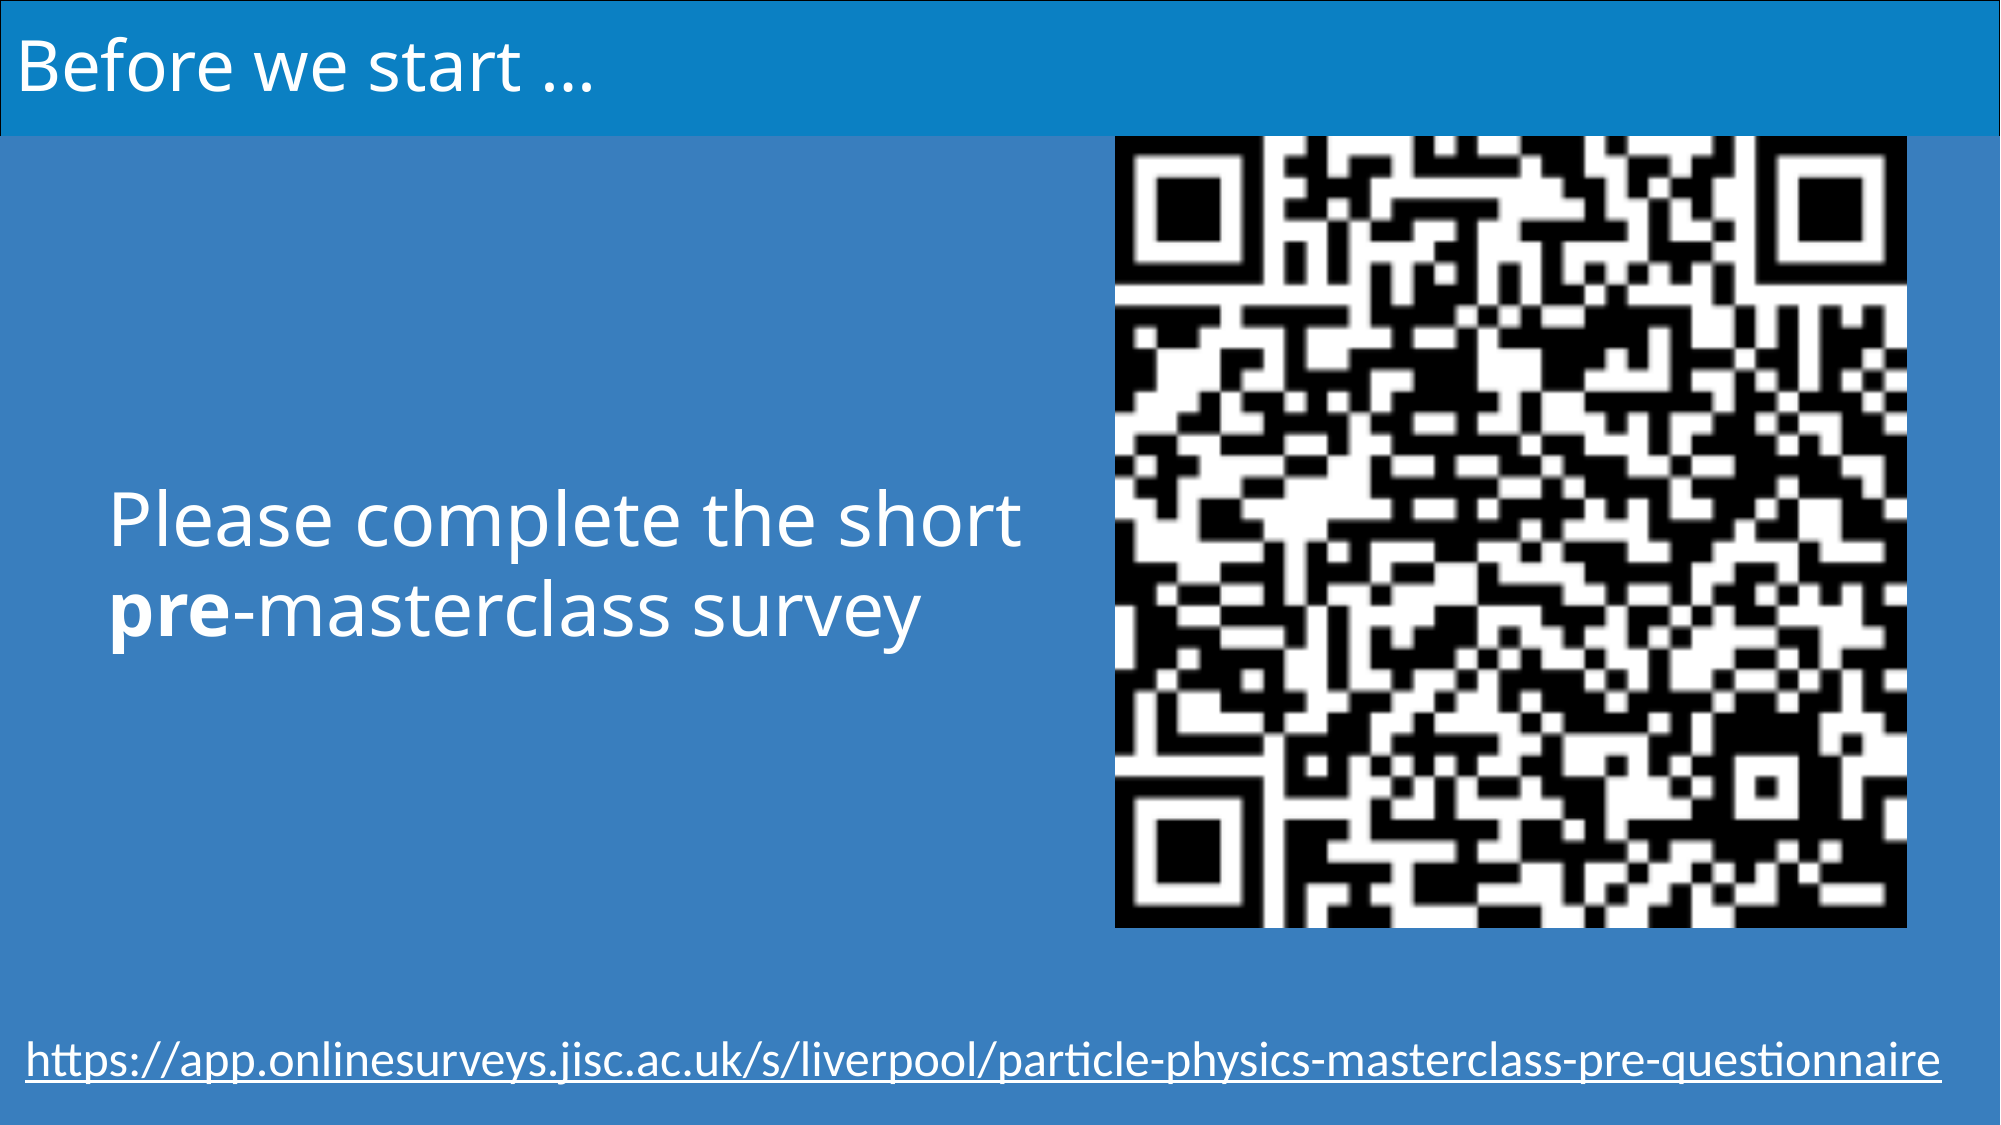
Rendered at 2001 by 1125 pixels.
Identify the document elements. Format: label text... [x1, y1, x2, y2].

title Before we start … [0, 0, 2000, 136]
picture [0, 136, 2000, 1125]
